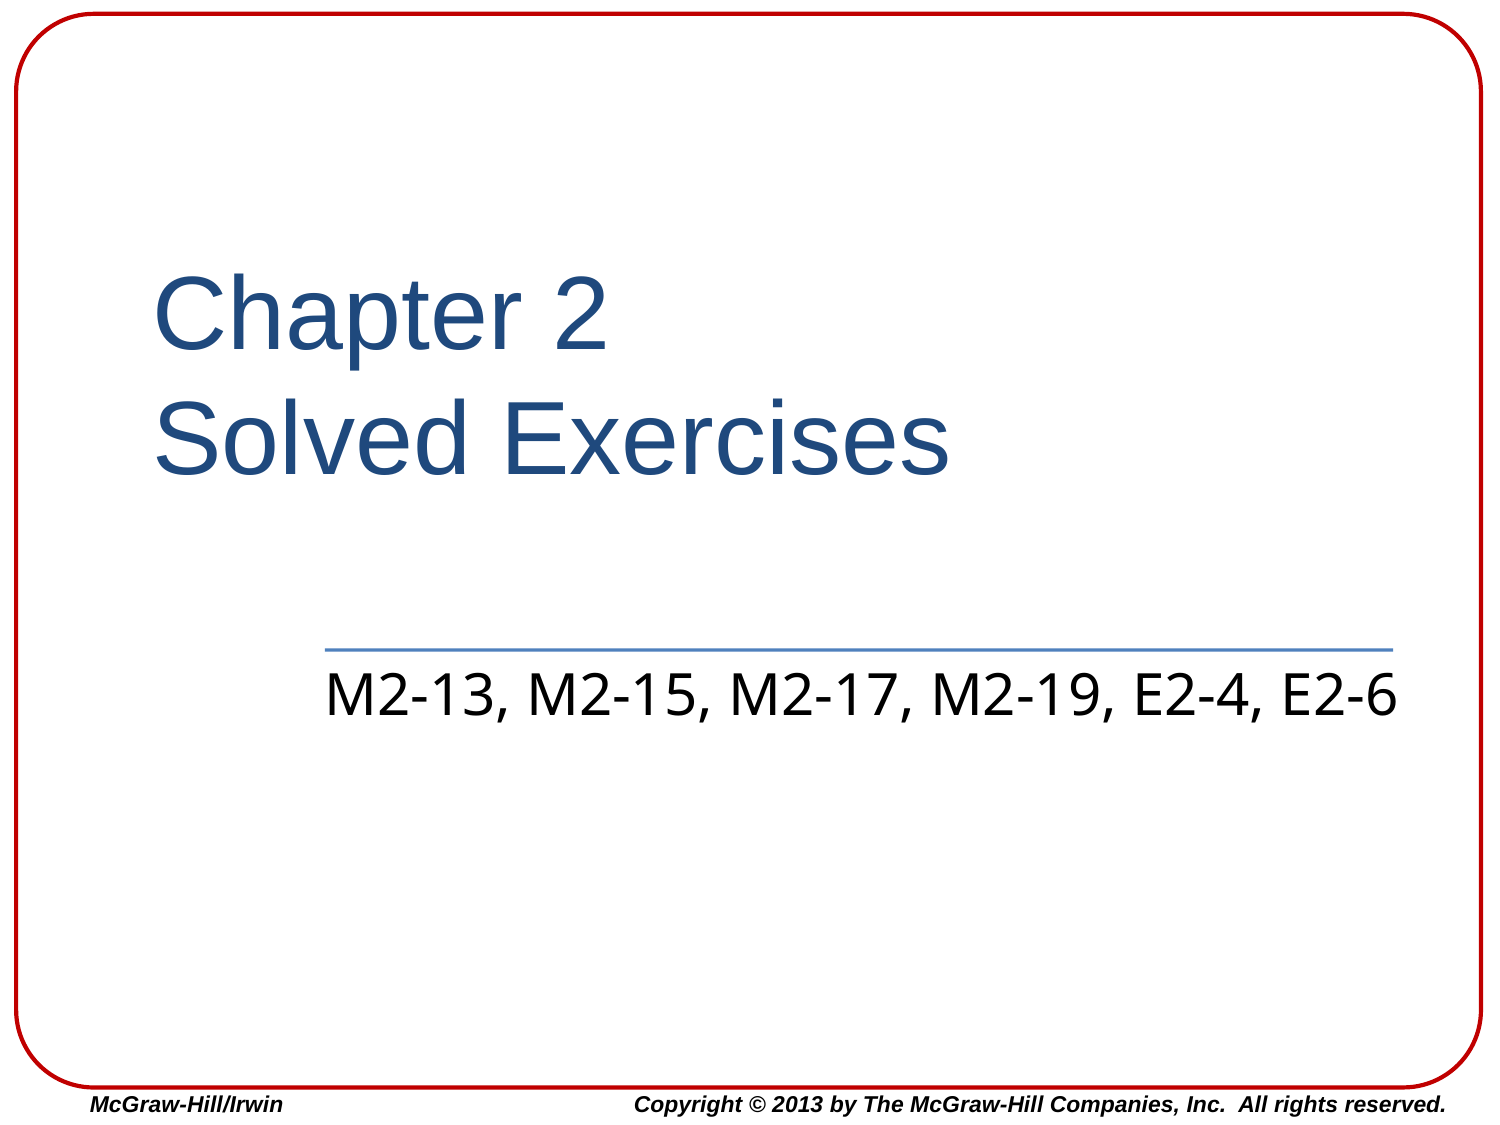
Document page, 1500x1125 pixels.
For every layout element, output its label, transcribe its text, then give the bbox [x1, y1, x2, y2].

subtitle M2-13, M2-15, M2-17, M2-19, E2-4, E2-6 [309, 649, 1457, 938]
title Chapter 2 Solved Exercises [137, 237, 1389, 526]
